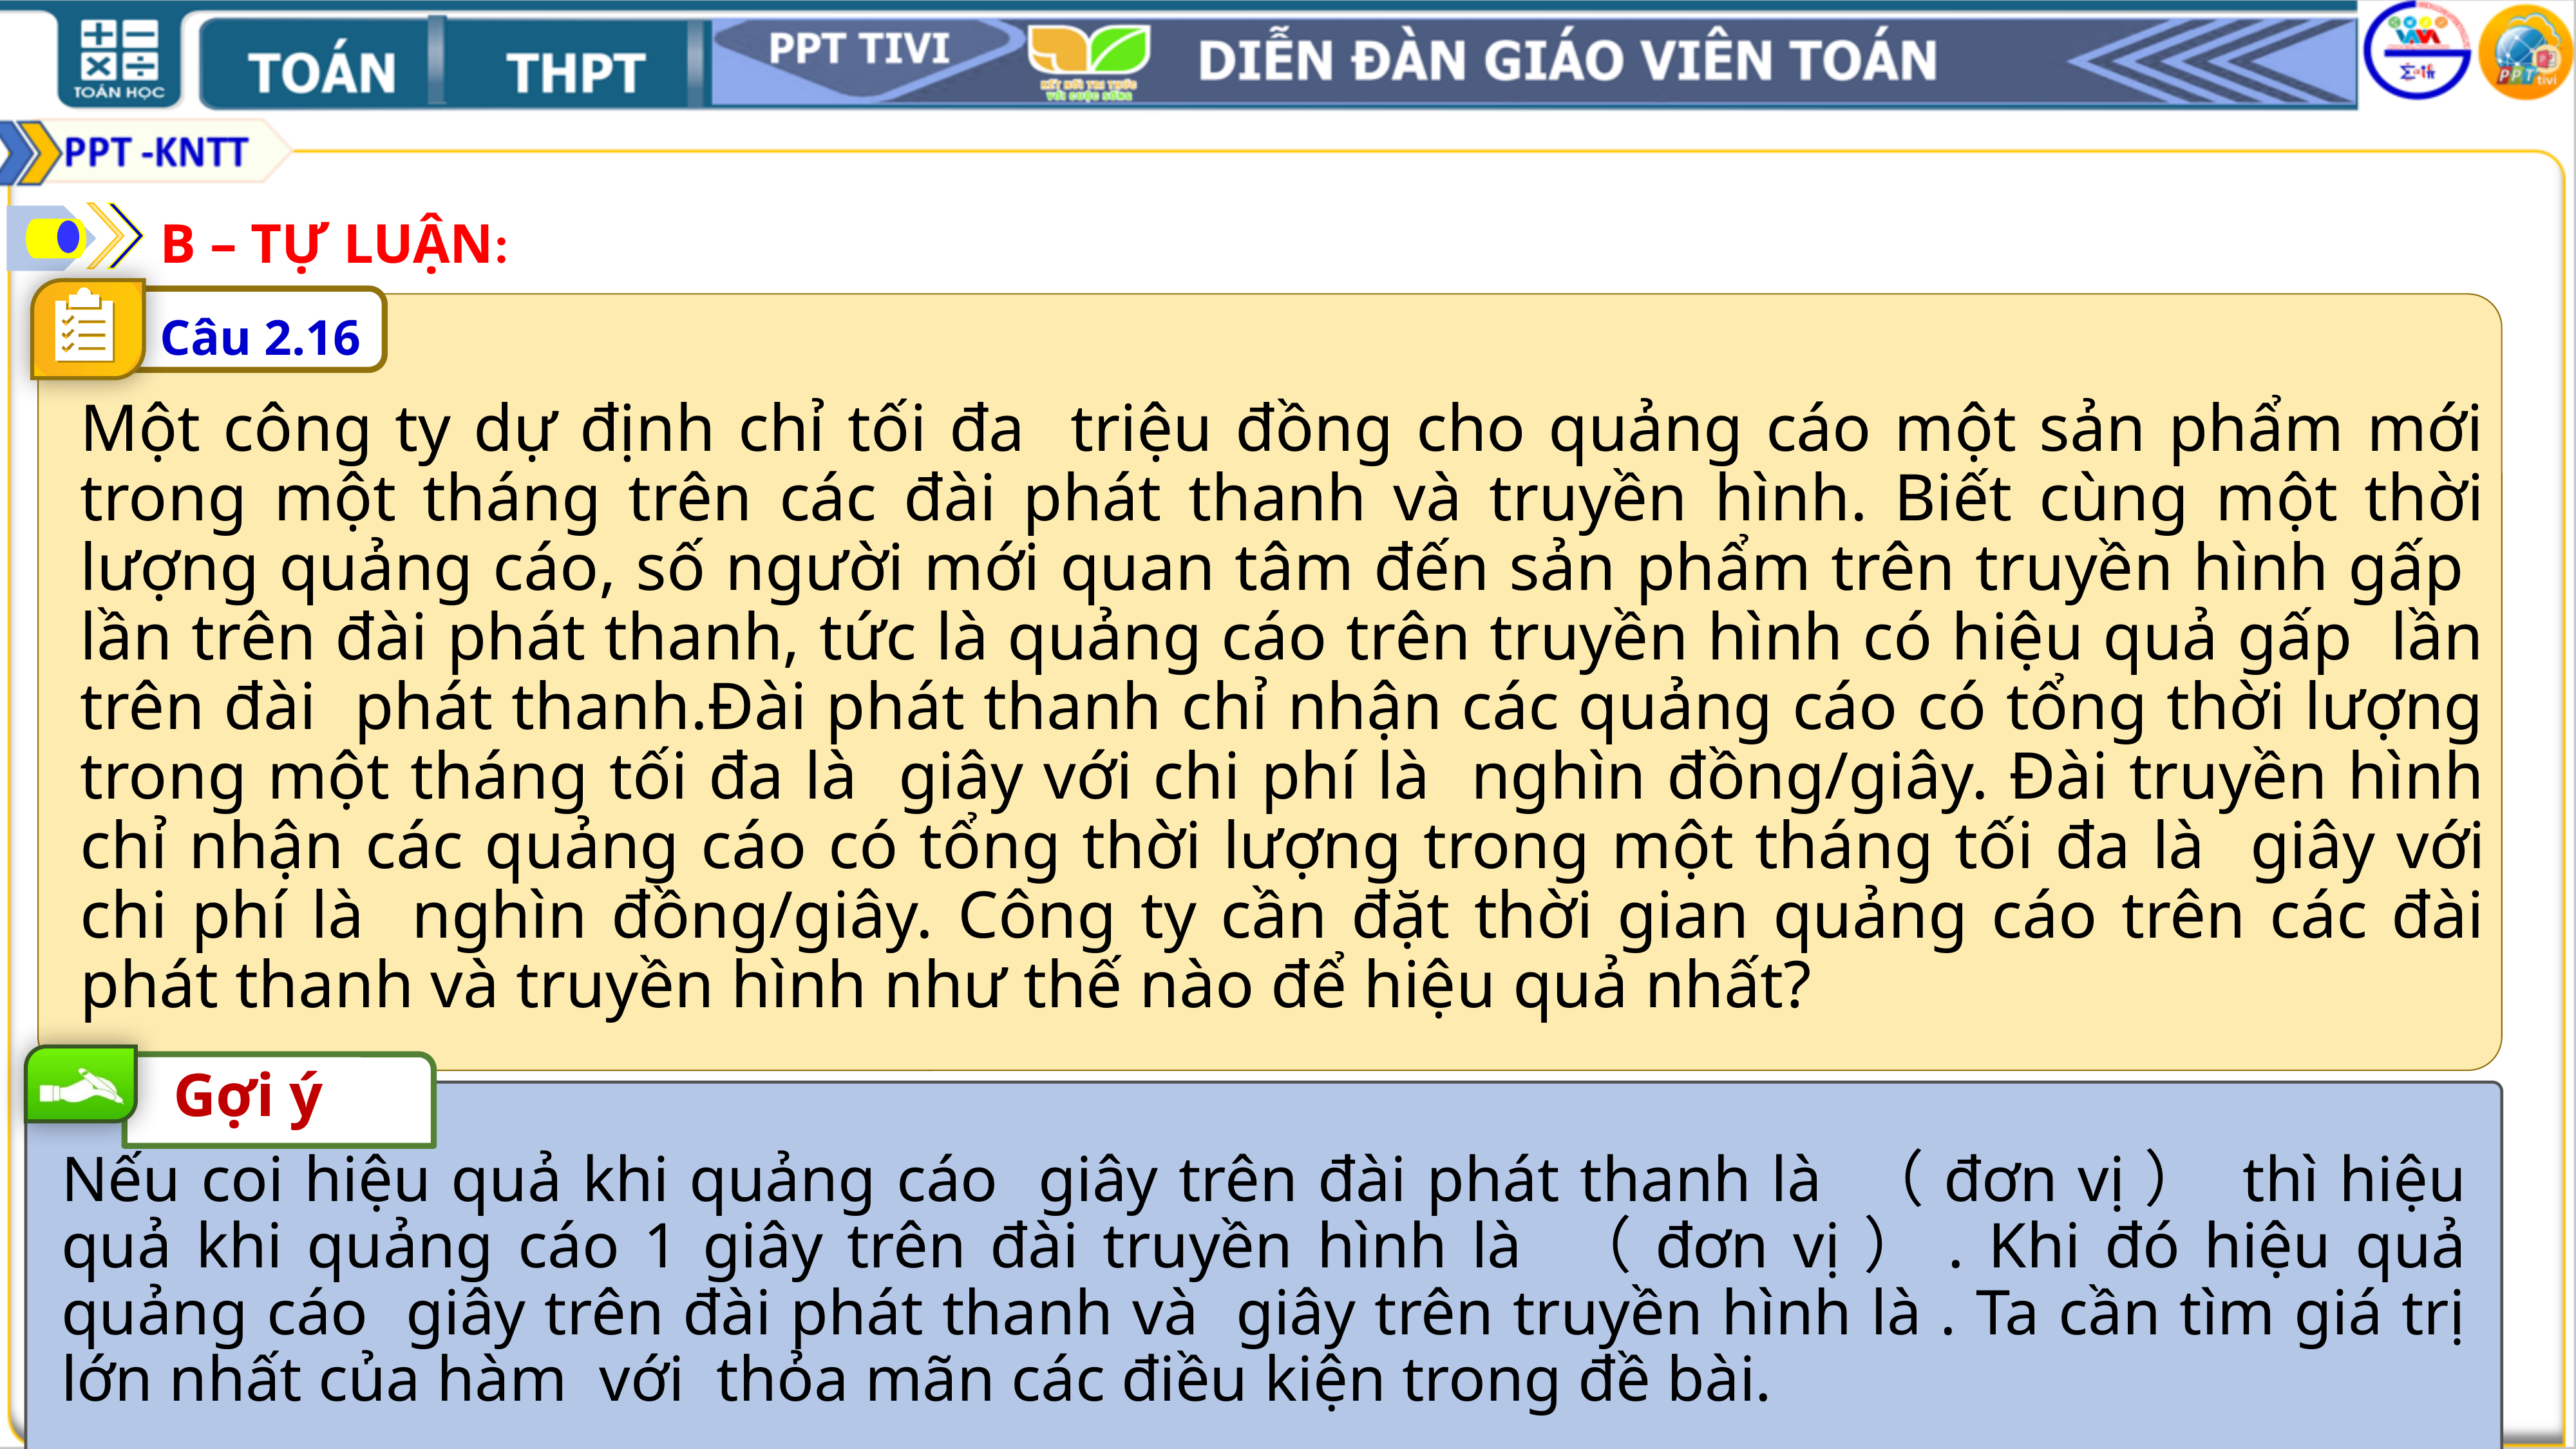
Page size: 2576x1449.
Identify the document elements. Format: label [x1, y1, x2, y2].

picture [0, 0, 2576, 1449]
text_box [32, 280, 2502, 1046]
text_box [6, 200, 2031, 355]
text_box [26, 1046, 2502, 1449]
